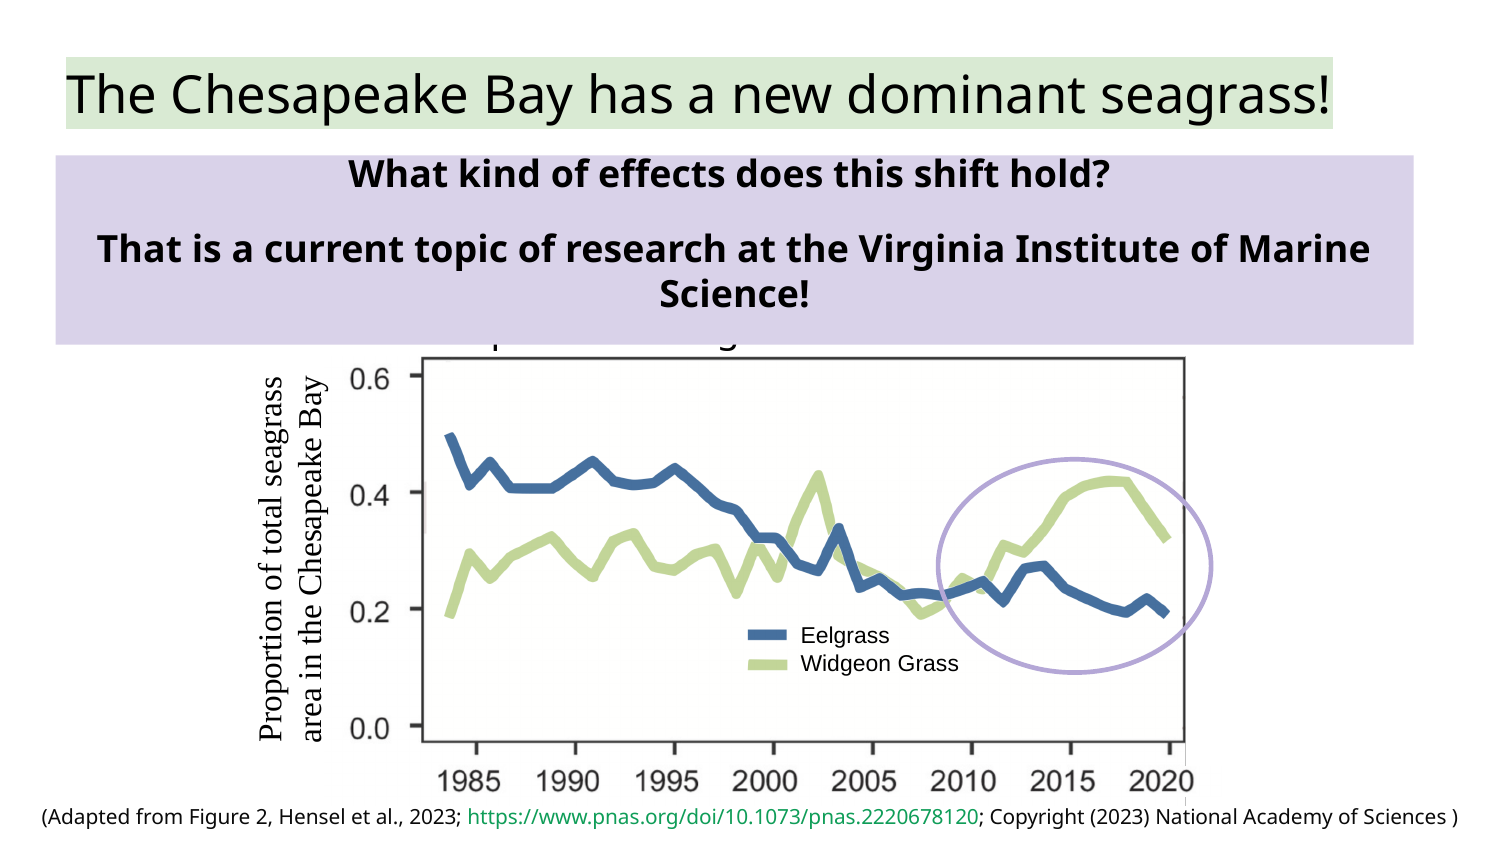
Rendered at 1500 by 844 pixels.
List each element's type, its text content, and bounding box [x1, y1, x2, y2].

picture [323, 356, 1222, 807]
title The Chesapeake Bay has a new dominant seagrass! [51, 45, 1449, 140]
list Most seagrass meadows in the Chesapeake Bay used to be formed by Eelgrass (dominant species), but due to rising summer temperatures, the new dominant species is Widgeon Grass [51, 179, 1449, 727]
text_box What kind of effects does this shift hold? That is a current topic of research at the Virginia Institute of Marine Science! [55, 155, 1414, 345]
text_box Proportion of total seagrass area in the Chesapeake Bay [240, 356, 321, 763]
text_box (Adapted from Figure 2, Hensel et al., 2023; https://www.pnas.org/doi/10.1073/pnas.2220678120; Copyright (2023) National Academy of Sciences ) [0, 796, 1500, 840]
